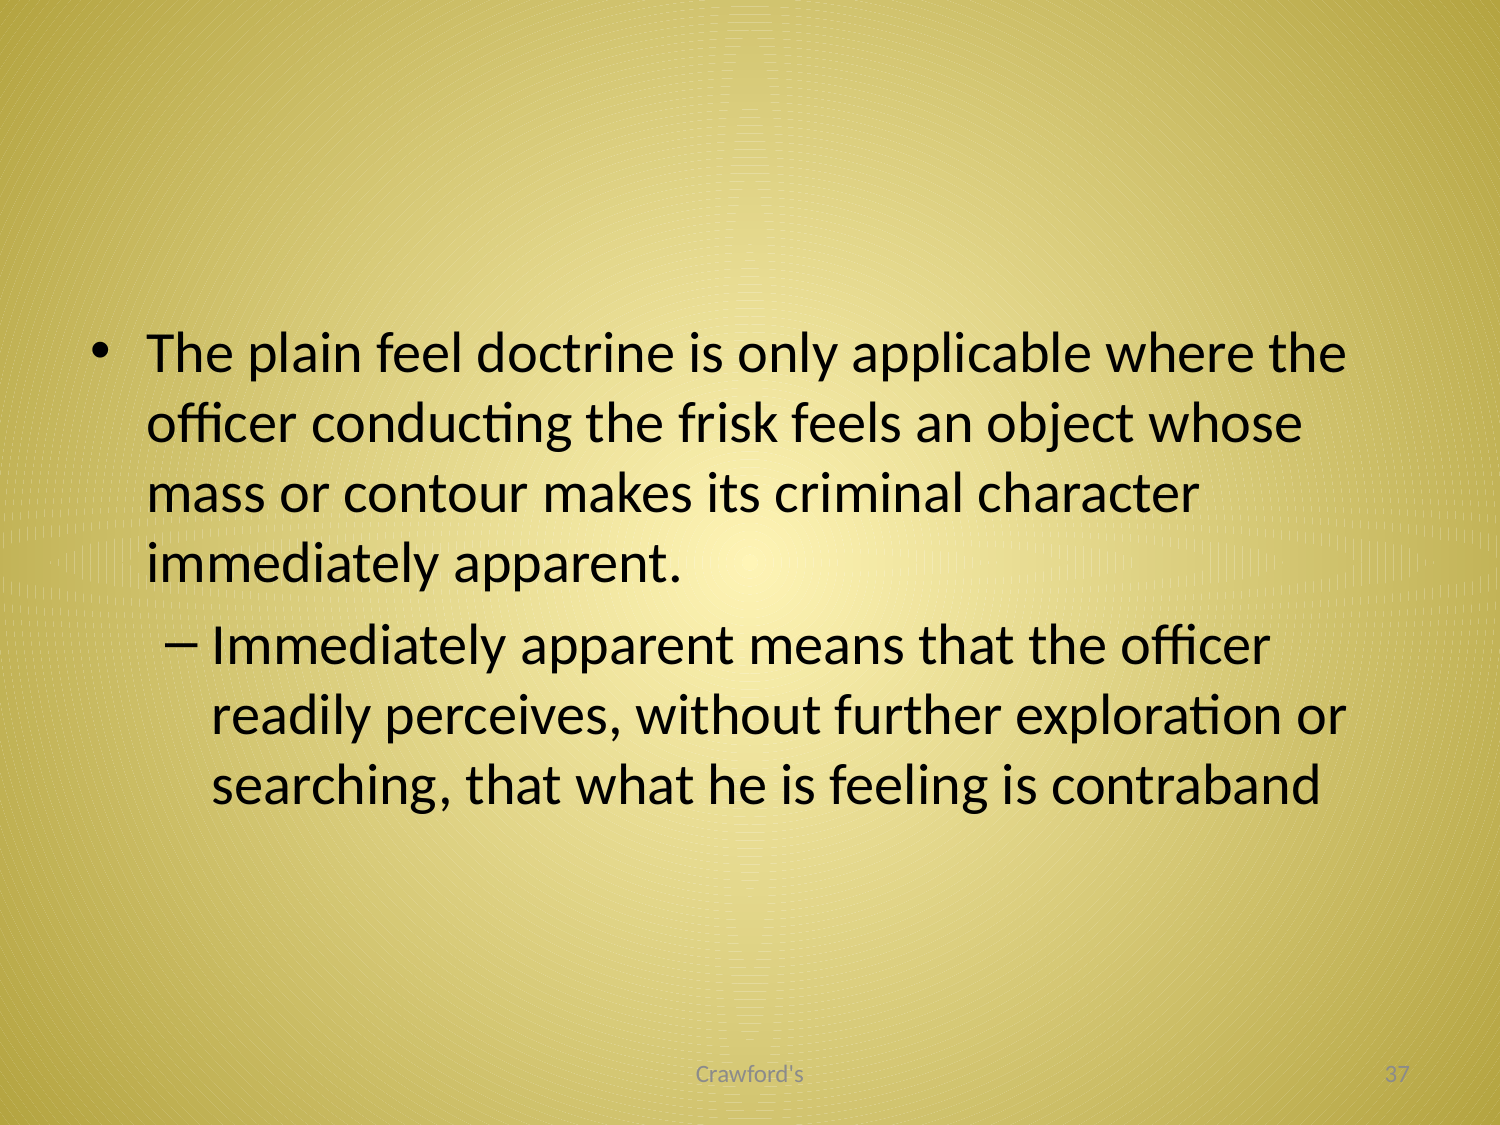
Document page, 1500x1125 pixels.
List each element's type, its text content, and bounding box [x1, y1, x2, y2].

footer Crawford's [512, 1042, 988, 1103]
list The plain feel doctrine is only applicable where the officer conducting the frisk feels an object whose mass or contour makes its criminal character immediately apparent. Immediately apparent means that the officer readily perceives, without further exploration or searching, that what he is feeling is contraband [75, 125, 1425, 1005]
slide_number 37 [1074, 1042, 1425, 1103]
